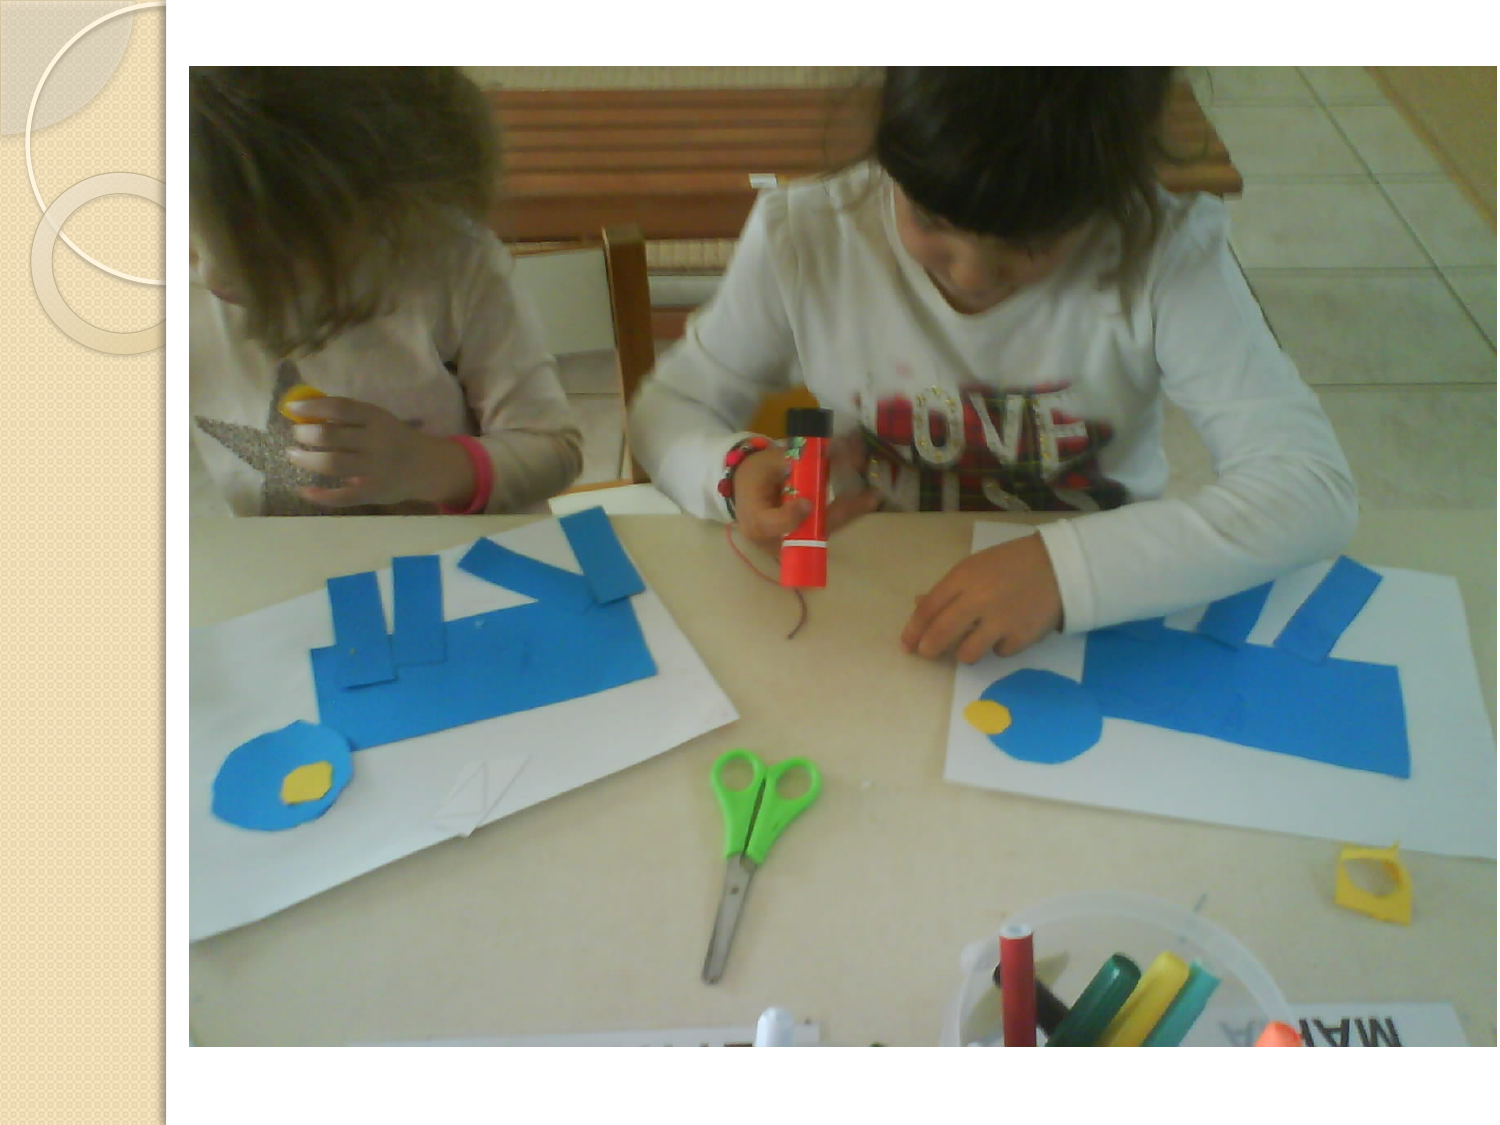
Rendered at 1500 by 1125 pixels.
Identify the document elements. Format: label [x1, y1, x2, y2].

list [189, 66, 1497, 1047]
